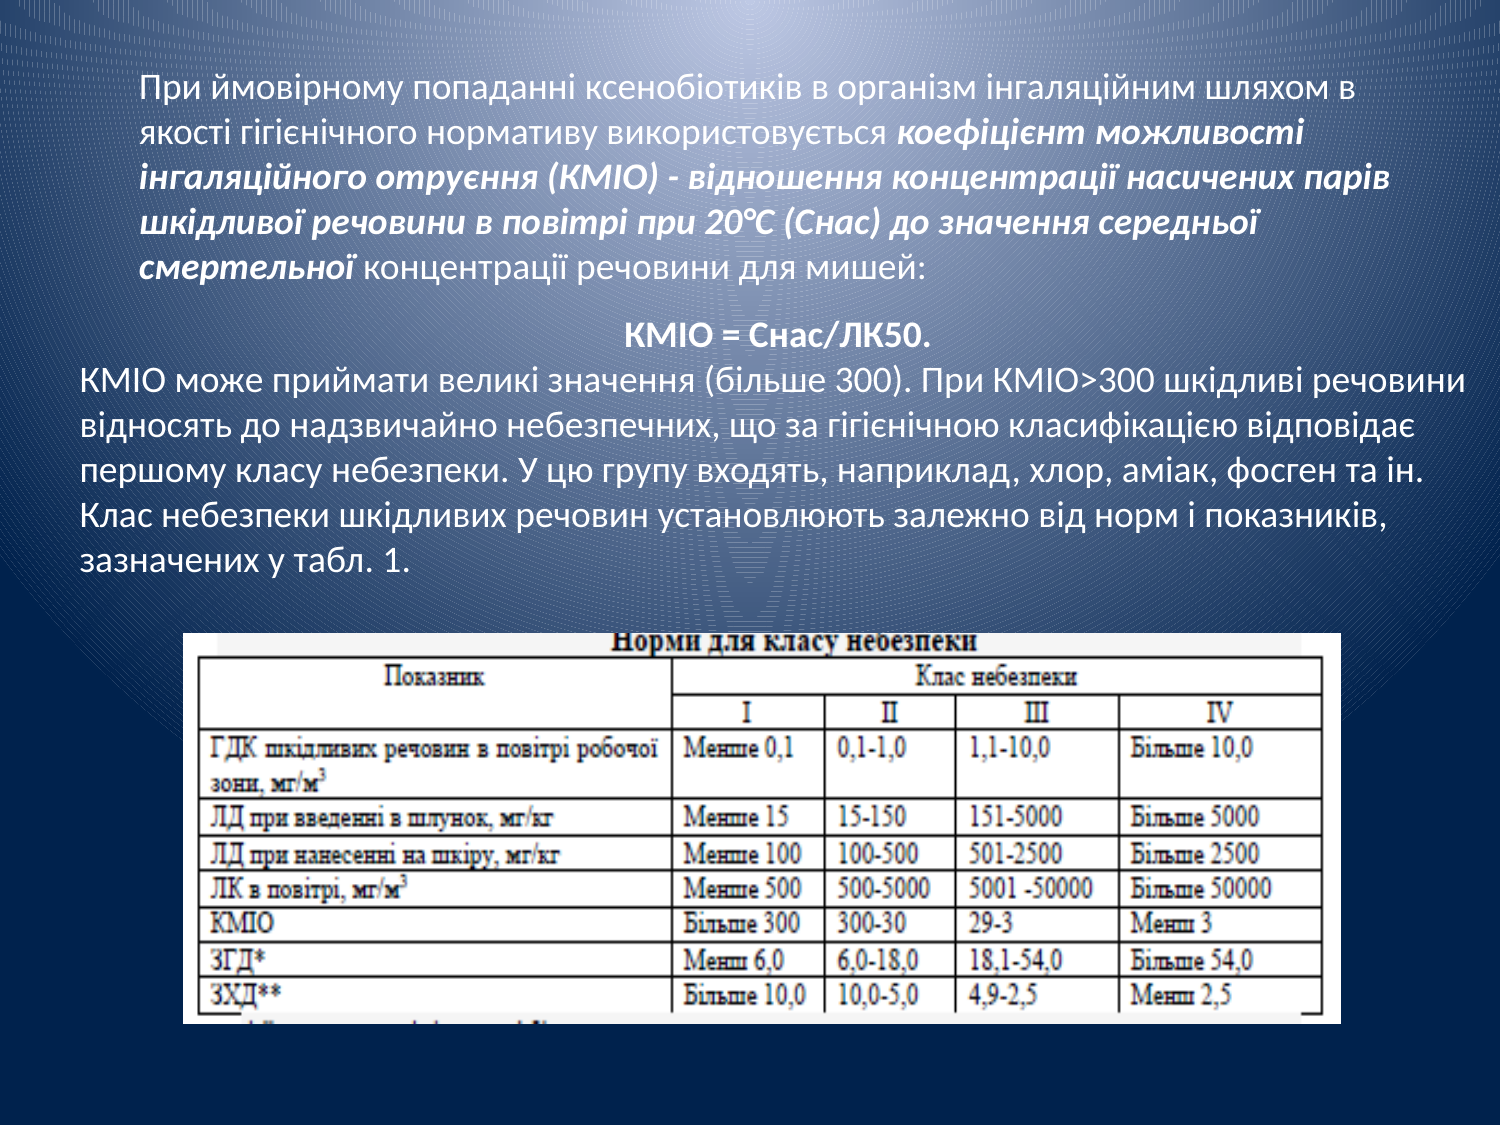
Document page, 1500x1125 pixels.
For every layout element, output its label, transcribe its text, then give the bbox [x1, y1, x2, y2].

text_box При ймовірному попаданні ксенобіотиків в організм інгаляційним шляхом в якості гігієнічного нормативу використовується коефіцієнт можливості інгаляційного отруєння (КМІО) - відношення концентрації насичених парів шкідливої речовини в повітрі при 20°С (Снас) до значення середньої смертельної концентрації речовини для мишей: [123, 54, 1435, 302]
picture [182, 633, 1341, 1024]
text_box КМІО = Снас/ЛК50. КМІО може приймати великі значення (більше 300). При КМІО>300 шкідливі речовини відносять до надзвичайно небезпечних, що за гігієнічною класифікацією відповідає першому класу небезпеки. У цю групу входять, наприклад, хлор, аміак, фосген та ін. Клас небезпеки шкідливих речовин установлюють залежно від норм і показників, зазначених у табл. 1. [64, 302, 1500, 588]
